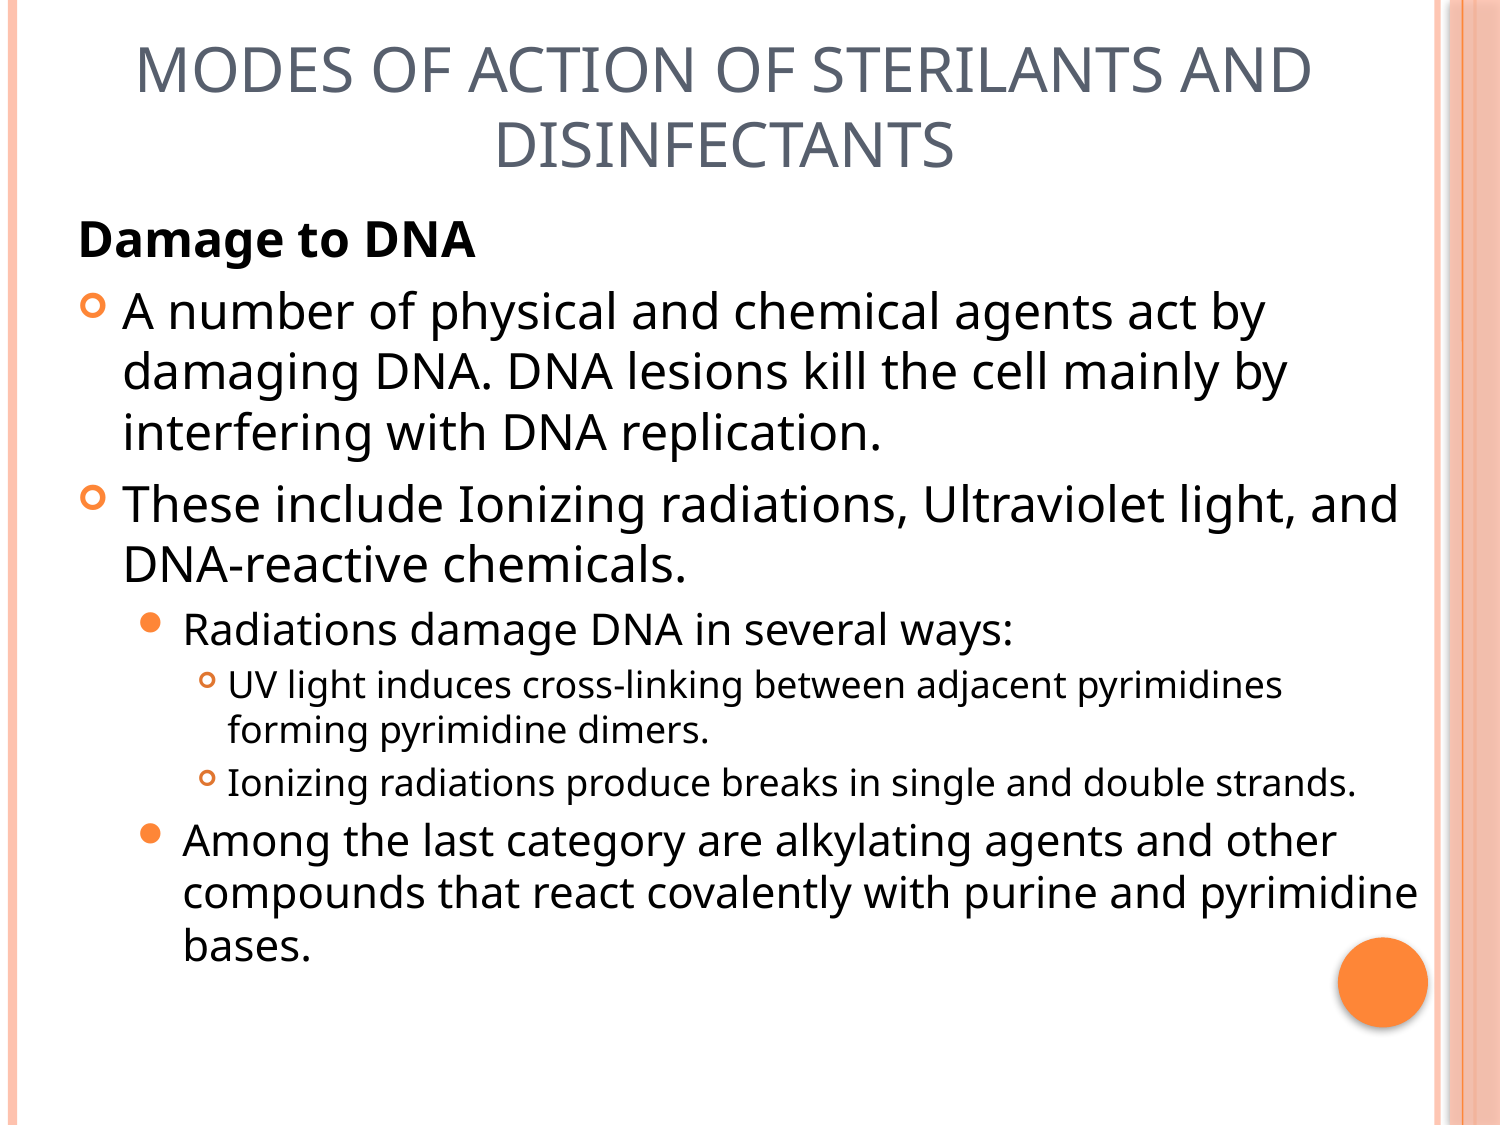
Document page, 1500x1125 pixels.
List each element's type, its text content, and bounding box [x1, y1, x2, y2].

title Modes of Action of sterilants and disinfectants [75, 0, 1375, 188]
list Damage to DNA A number of physical and chemical agents act by damaging DNA. DNA lesions kill the cell mainly by interfering with DNA replication. These include Ionizing radiations, Ultraviolet light, and DNA-reactive chemicals. Radiations damage DNA in several ways: UV light induces cross-linking between adjacent pyrimidines forming pyrimidine dimers. Ionizing radiations produce breaks in single and double strands. Among the last category are alkylating agents and other compounds that react covalently with purine and pyrimidine bases. [62, 200, 1438, 1100]
